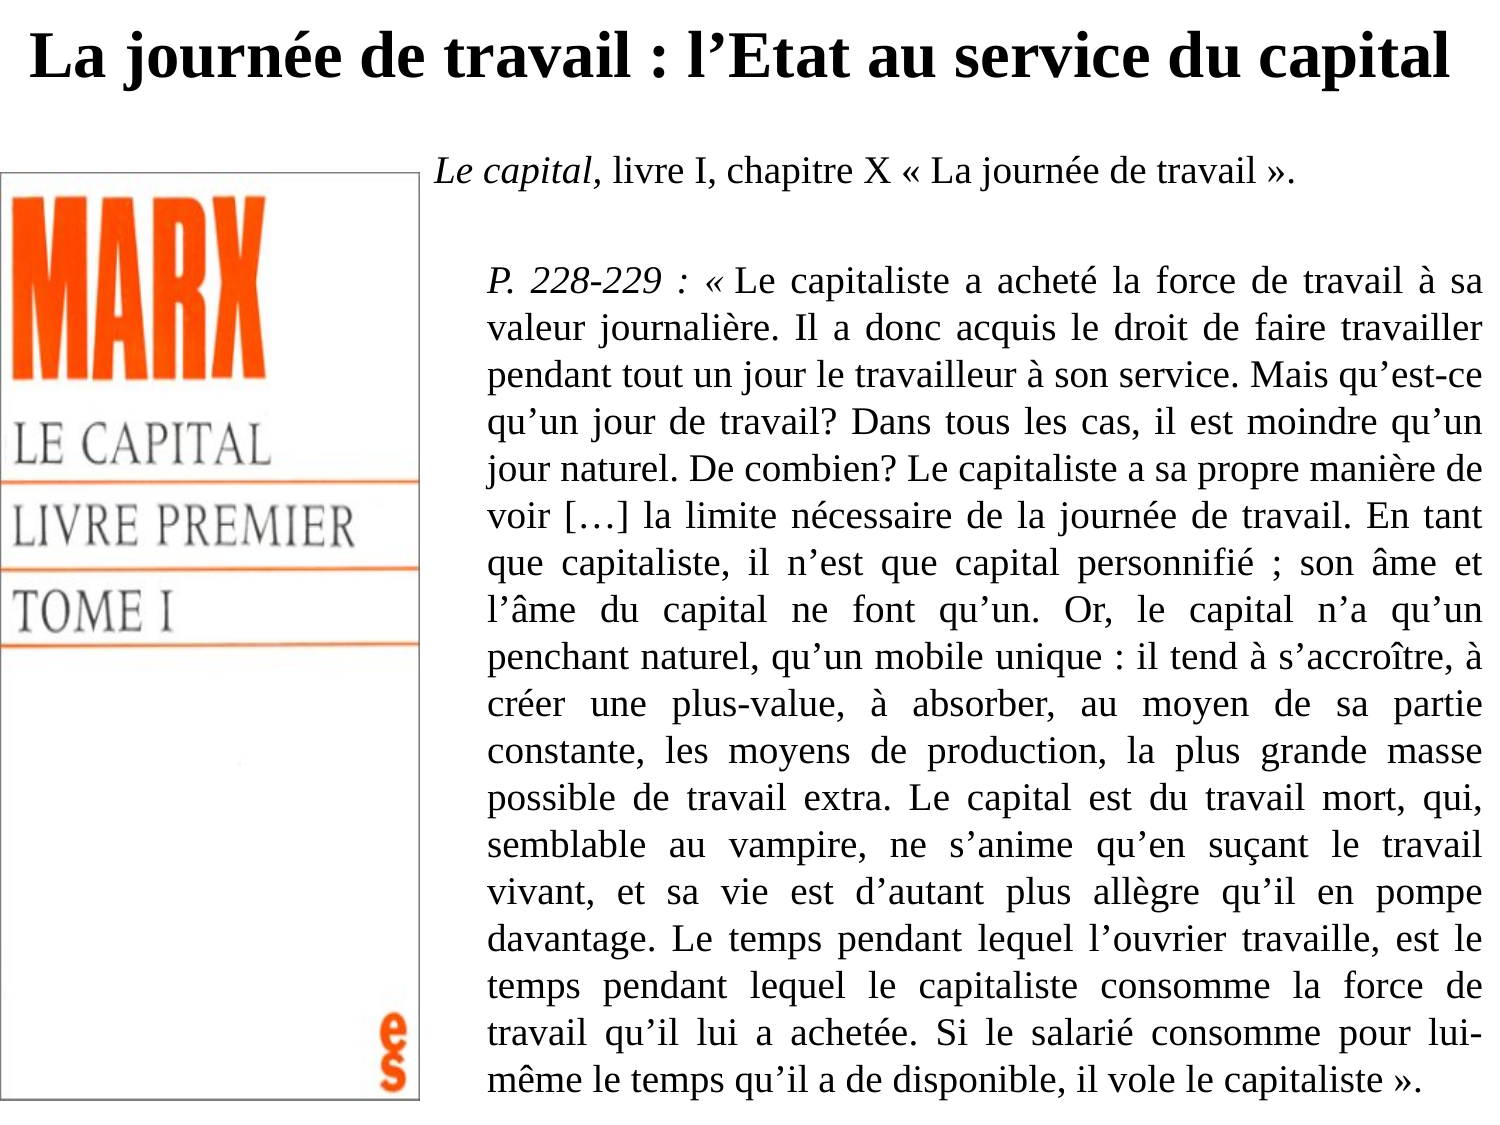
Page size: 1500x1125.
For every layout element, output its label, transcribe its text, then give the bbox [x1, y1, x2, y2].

title La journée de travail : l’Etat au service du capital [0, 0, 1500, 102]
list Le capital, livre I, chapitre X « La journée de travail ». P. 228-229 : « Le capitaliste a acheté la force de travail à sa valeur journalière. Il a donc acquis le droit de faire travailler pendant tout un jour le travailleur à son service. Mais qu’est-ce qu’un jour de travail? Dans tous les cas, il est moindre qu’un jour naturel. De combien? Le capitaliste a sa propre manière de voir […] la limite nécessaire de la journée de travail. En tant que capitaliste, il n’est que capital personnifié ; son âme et l’âme du capital ne font qu’un. Or, le capital n’a qu’un penchant naturel, qu’un mobile unique : il tend à s’accroître, à créer une plus-value, à absorber, au moyen de sa partie constante, les moyens de production, la plus grande masse possible de travail extra. Le capital est du travail mort, qui, semblable au vampire, ne s’anime qu’en suçant le travail vivant, et sa vie est d’autant plus allègre qu’il en pompe davantage. Le temps pendant lequel l’ouvrier travaille, est le temps pendant lequel le capitaliste consomme la force de travail qu’il lui a achetée. Si le salarié consomme pour lui-même le temps qu’il a de disponible, il vole le capitaliste ». [419, 137, 1500, 1125]
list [0, 172, 420, 1101]
